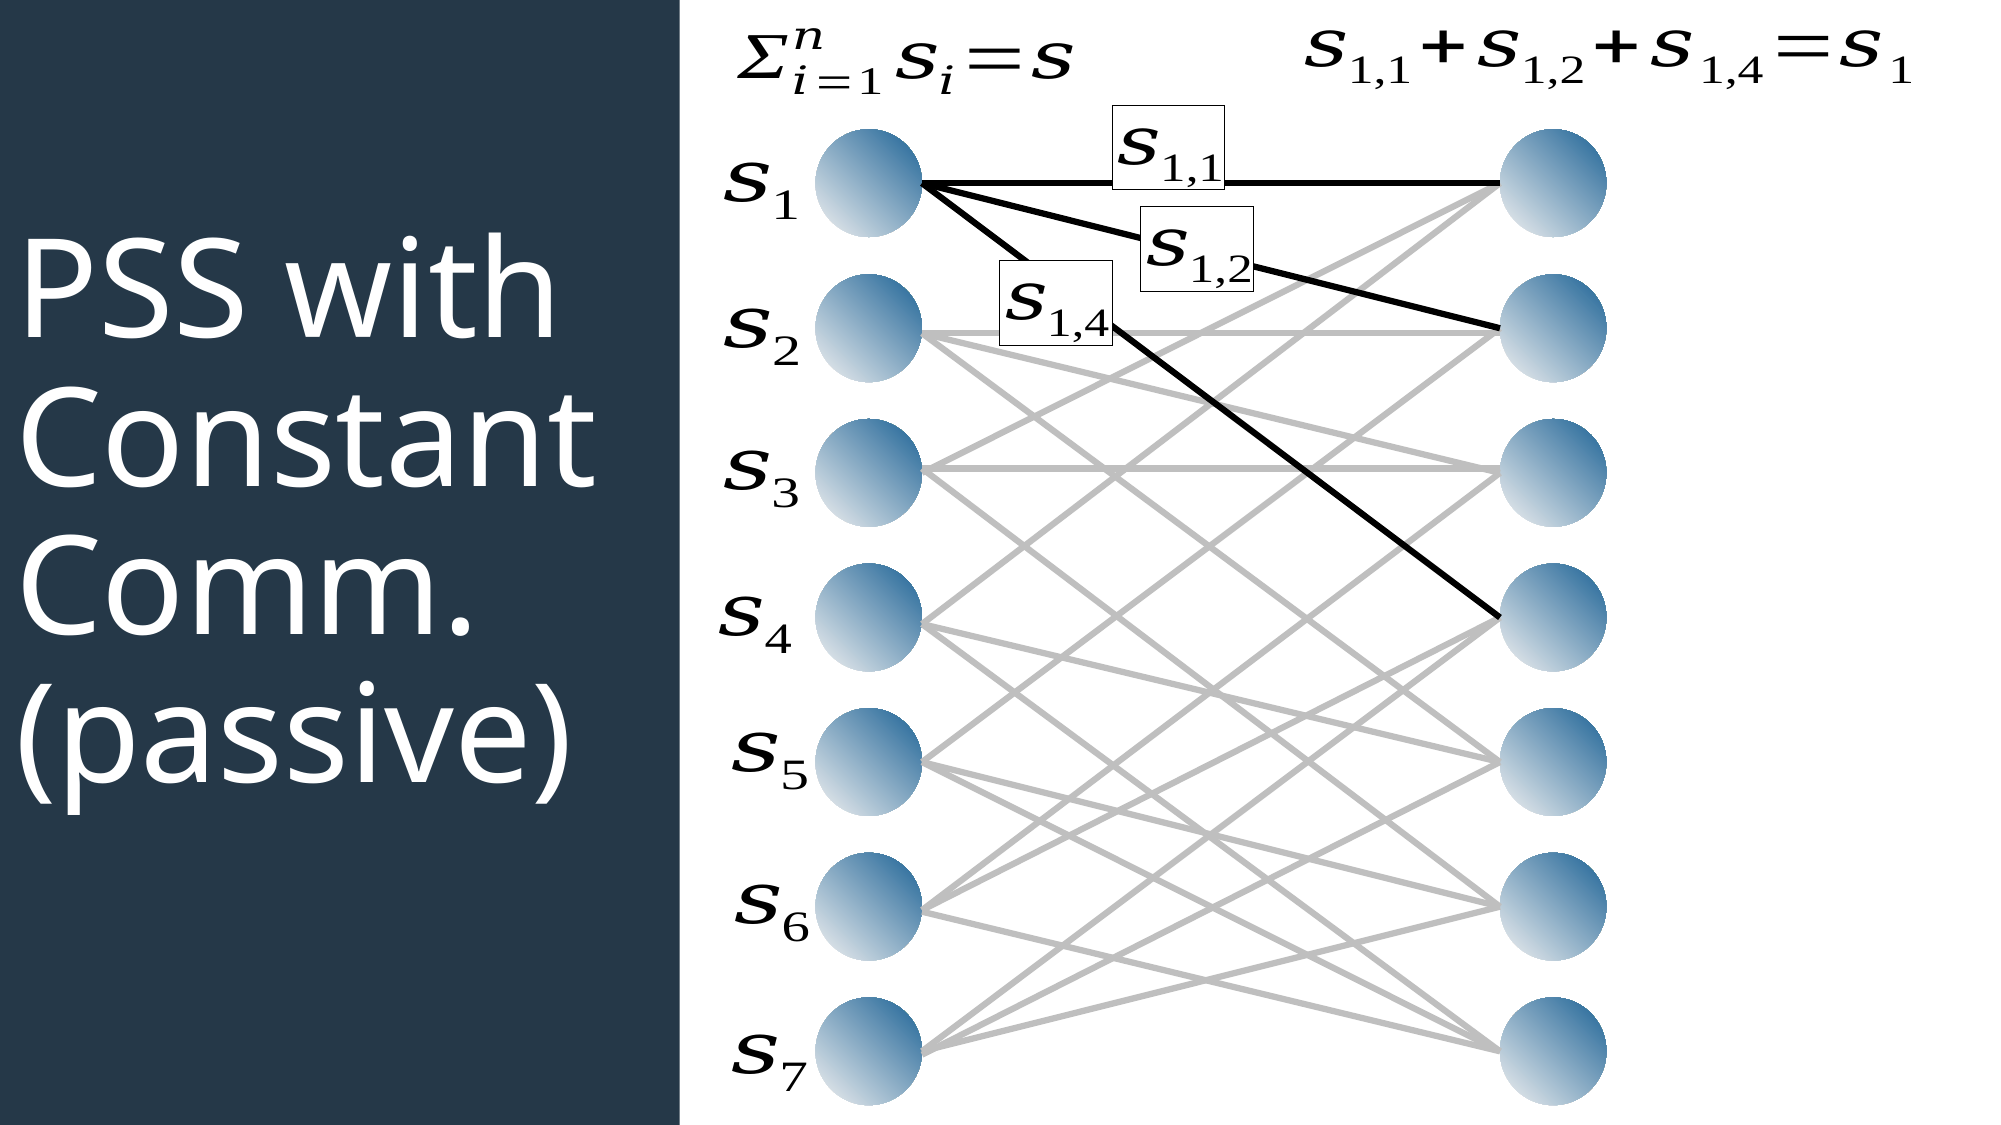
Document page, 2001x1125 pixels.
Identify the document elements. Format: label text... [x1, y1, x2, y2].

text_box [1501, 417, 1608, 528]
text_box [1499, 996, 1608, 1107]
text_box [1499, 128, 1608, 239]
text_box [814, 128, 923, 239]
text_box [1501, 707, 1608, 817]
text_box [922, 906, 1501, 1052]
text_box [922, 761, 1501, 906]
text_box [814, 707, 922, 817]
title PSS with Constant Comm. (passive) [0, 273, 680, 758]
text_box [922, 183, 1501, 618]
text_box [814, 417, 922, 528]
text_box [814, 273, 922, 384]
text_box [1501, 851, 1608, 962]
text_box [922, 618, 1501, 761]
text_box [814, 562, 922, 673]
text_box [814, 851, 922, 962]
text_box [1501, 562, 1608, 673]
text_box [0, 0, 681, 1125]
text_box [814, 996, 923, 1107]
text_box [1501, 273, 1608, 384]
